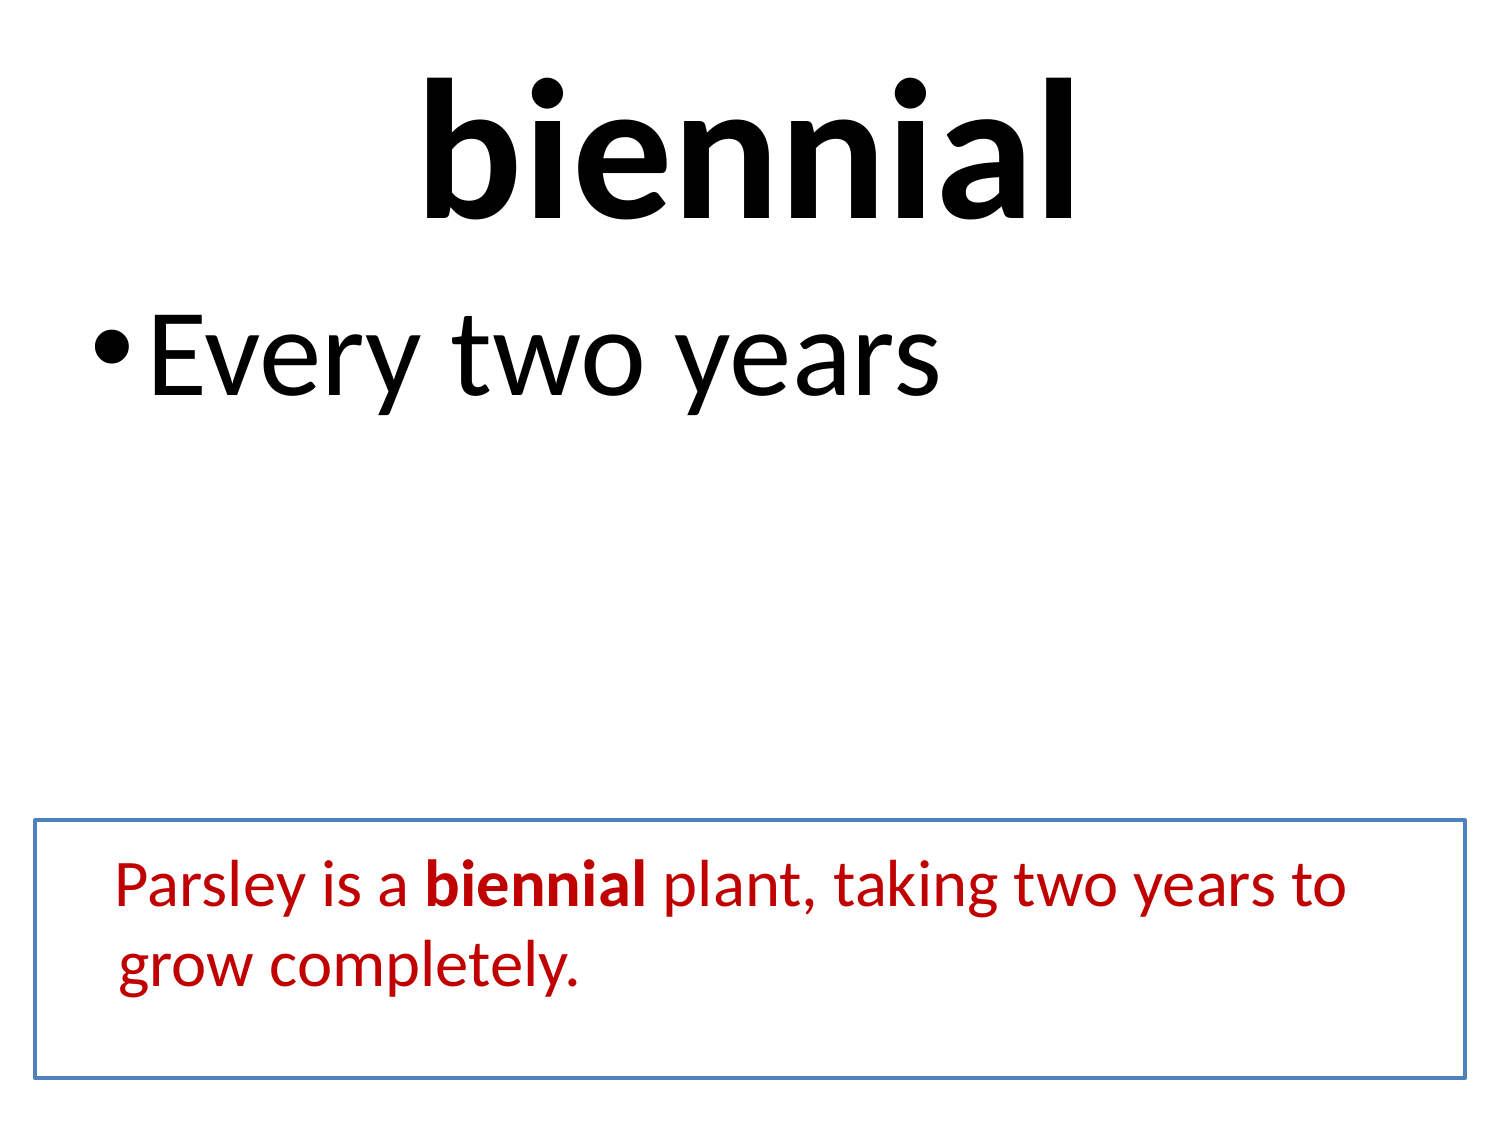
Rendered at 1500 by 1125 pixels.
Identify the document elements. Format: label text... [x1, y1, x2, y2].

list Parsley is a biennial plant, taking two years to grow completely. [46, 832, 1454, 1067]
title biennial [75, 45, 1425, 233]
list Every two years [75, 262, 1425, 832]
